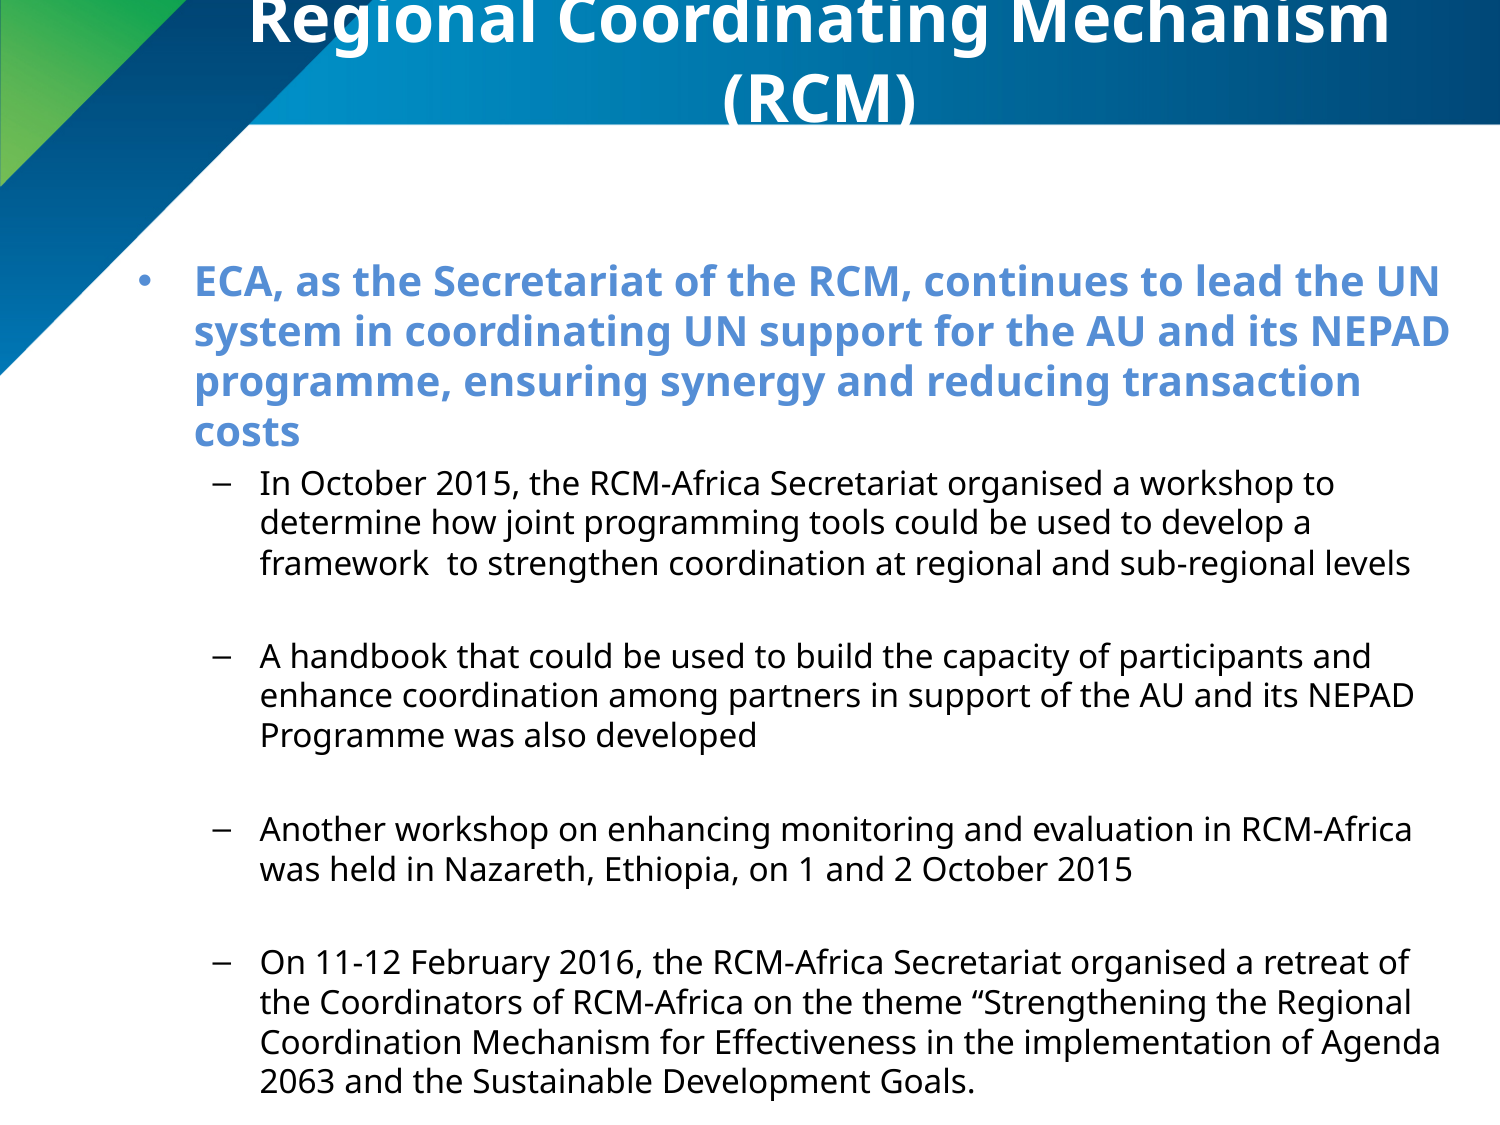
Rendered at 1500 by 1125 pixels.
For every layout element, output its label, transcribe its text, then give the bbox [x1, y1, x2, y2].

picture [0, 0, 1500, 1125]
title Regional Coordinating Mechanism (RCM) [145, 0, 1496, 150]
list ECA, as the Secretariat of the RCM, continues to lead the UN system in coordinating UN support for the AU and its NEPAD programme, ensuring synergy and reducing transaction costs In October 2015, the RCM-Africa Secretariat organised a workshop to determine how joint programming tools could be used to develop a framework to strengthen coordination at regional and sub-regional levels A handbook that could be used to build the capacity of participants and enhance coordination among partners in support of the AU and its NEPAD Programme was also developed Another workshop on enhancing monitoring and evaluation in RCM-Africa was held in Nazareth, Ethiopia, on 1 and 2 October 2015 On 11-12 February 2016, the RCM-Africa Secretariat organised a retreat of the Coordinators of RCM-Africa on the theme “Strengthening the Regional Coordination Mechanism for Effectiveness in the implementation of Agenda 2063 and the Sustainable Development Goals. [122, 247, 1473, 1041]
